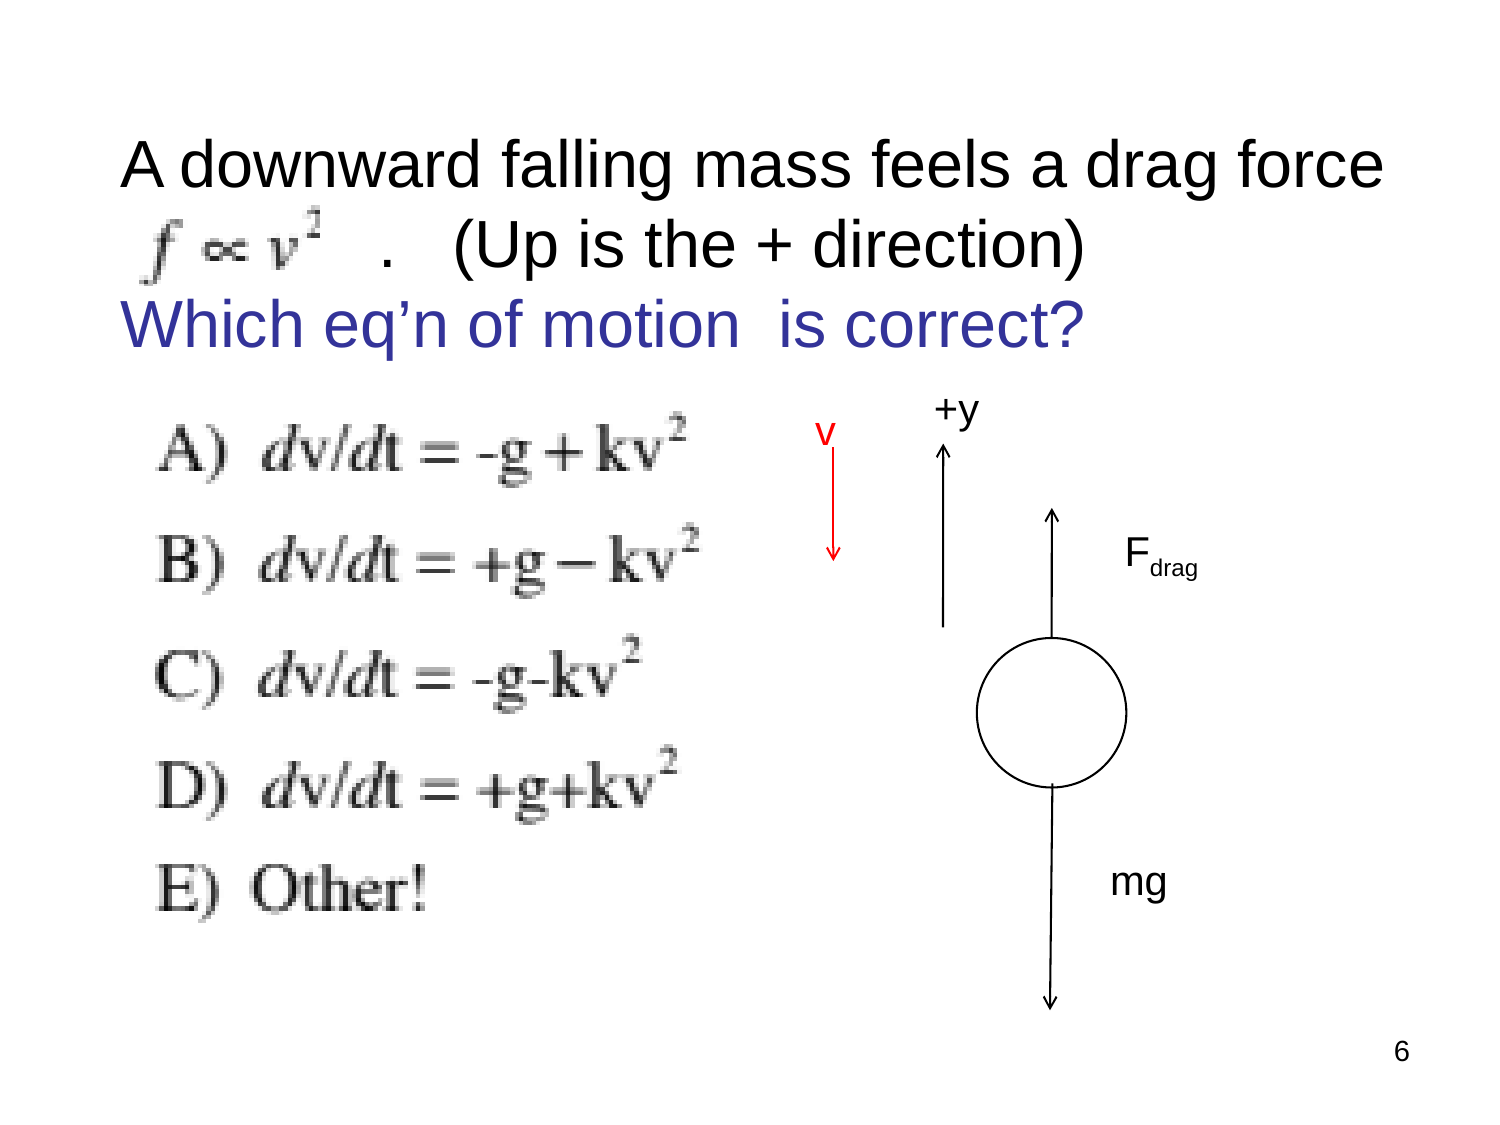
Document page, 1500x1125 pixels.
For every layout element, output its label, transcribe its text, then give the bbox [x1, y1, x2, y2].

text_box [976, 507, 1251, 1011]
text_box A downward falling mass feels a drag force . (Up is the + direction) Which eq’n of motion is correct? [105, 113, 1500, 368]
text_box v [800, 396, 852, 462]
text_box +y [919, 374, 995, 439]
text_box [131, 196, 321, 286]
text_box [146, 399, 734, 937]
slide_number 6 [1074, 1024, 1426, 1103]
